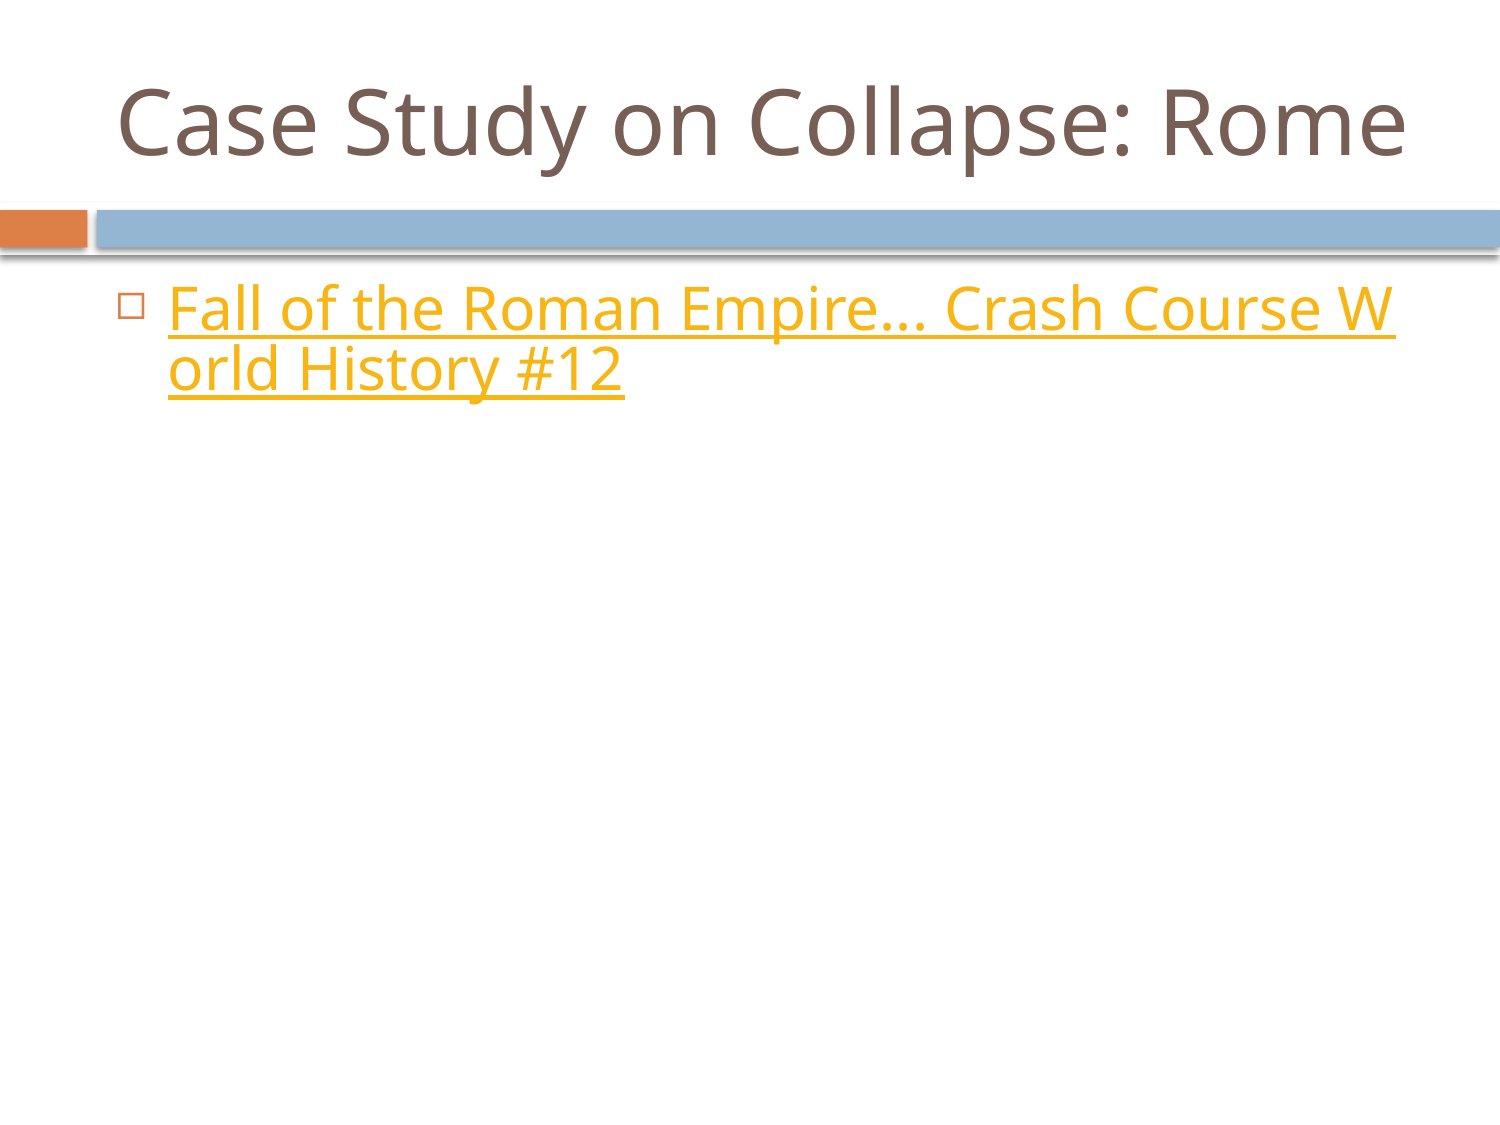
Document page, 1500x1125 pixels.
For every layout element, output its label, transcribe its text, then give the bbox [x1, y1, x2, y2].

list Fall of the Roman Empire... Crash Course World History #12 [100, 262, 1438, 1000]
title Case Study on Collapse: Rome [100, 37, 1438, 200]
